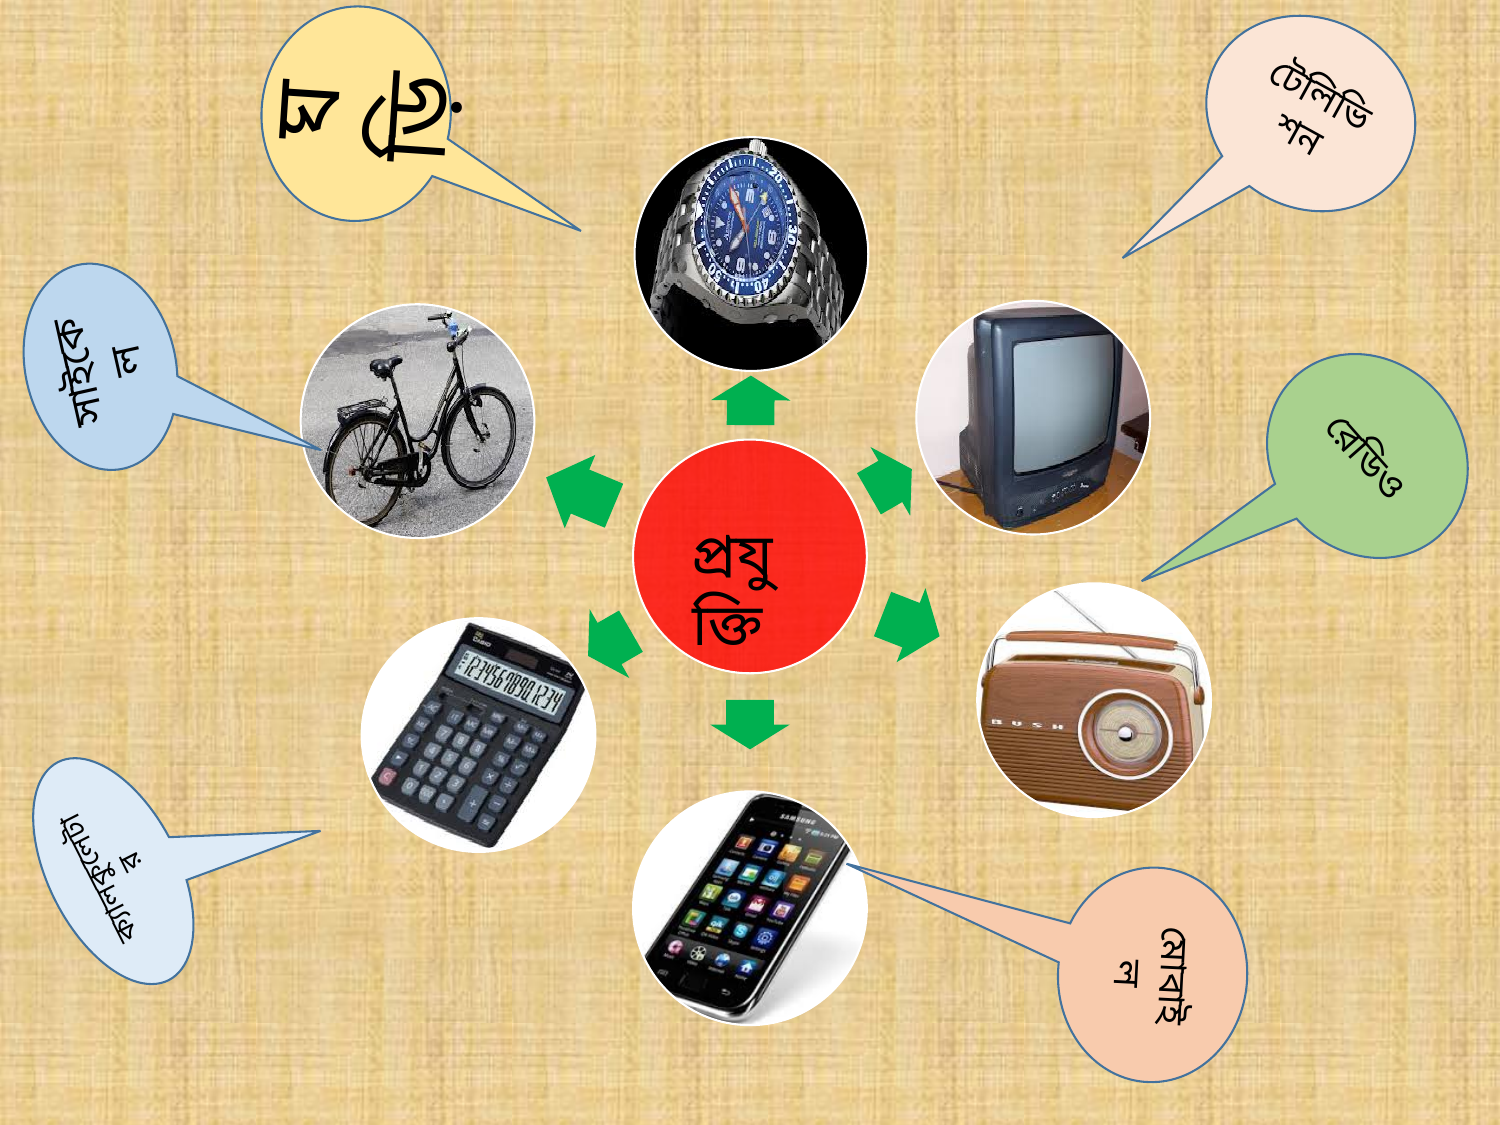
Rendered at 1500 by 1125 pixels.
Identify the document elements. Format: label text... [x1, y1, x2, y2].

text_box [976, 582, 1213, 819]
text_box [857, 446, 912, 516]
text_box [633, 136, 870, 372]
text_box [546, 454, 624, 529]
text_box [873, 588, 940, 663]
text_box টেলিভিশন [1121, 14, 1417, 259]
text_box মোবাইল [846, 862, 1249, 1084]
text_box [710, 699, 790, 750]
text_box প্রযুক্তি [678, 509, 826, 665]
text_box রেডিও [1141, 353, 1469, 583]
picture [0, 0, 1500, 1125]
text_box [703, 665, 796, 675]
text_box [915, 299, 1152, 536]
text_box [360, 617, 597, 853]
text_box ক্যালকুলেটার [32, 757, 321, 986]
text_box [710, 375, 791, 426]
text_box [632, 790, 868, 1027]
text_box সাইকেল [22, 262, 322, 471]
text_box [588, 609, 643, 679]
text_box ঘড়ি [260, 5, 582, 232]
text_box [632, 438, 868, 650]
text_box [299, 303, 536, 540]
